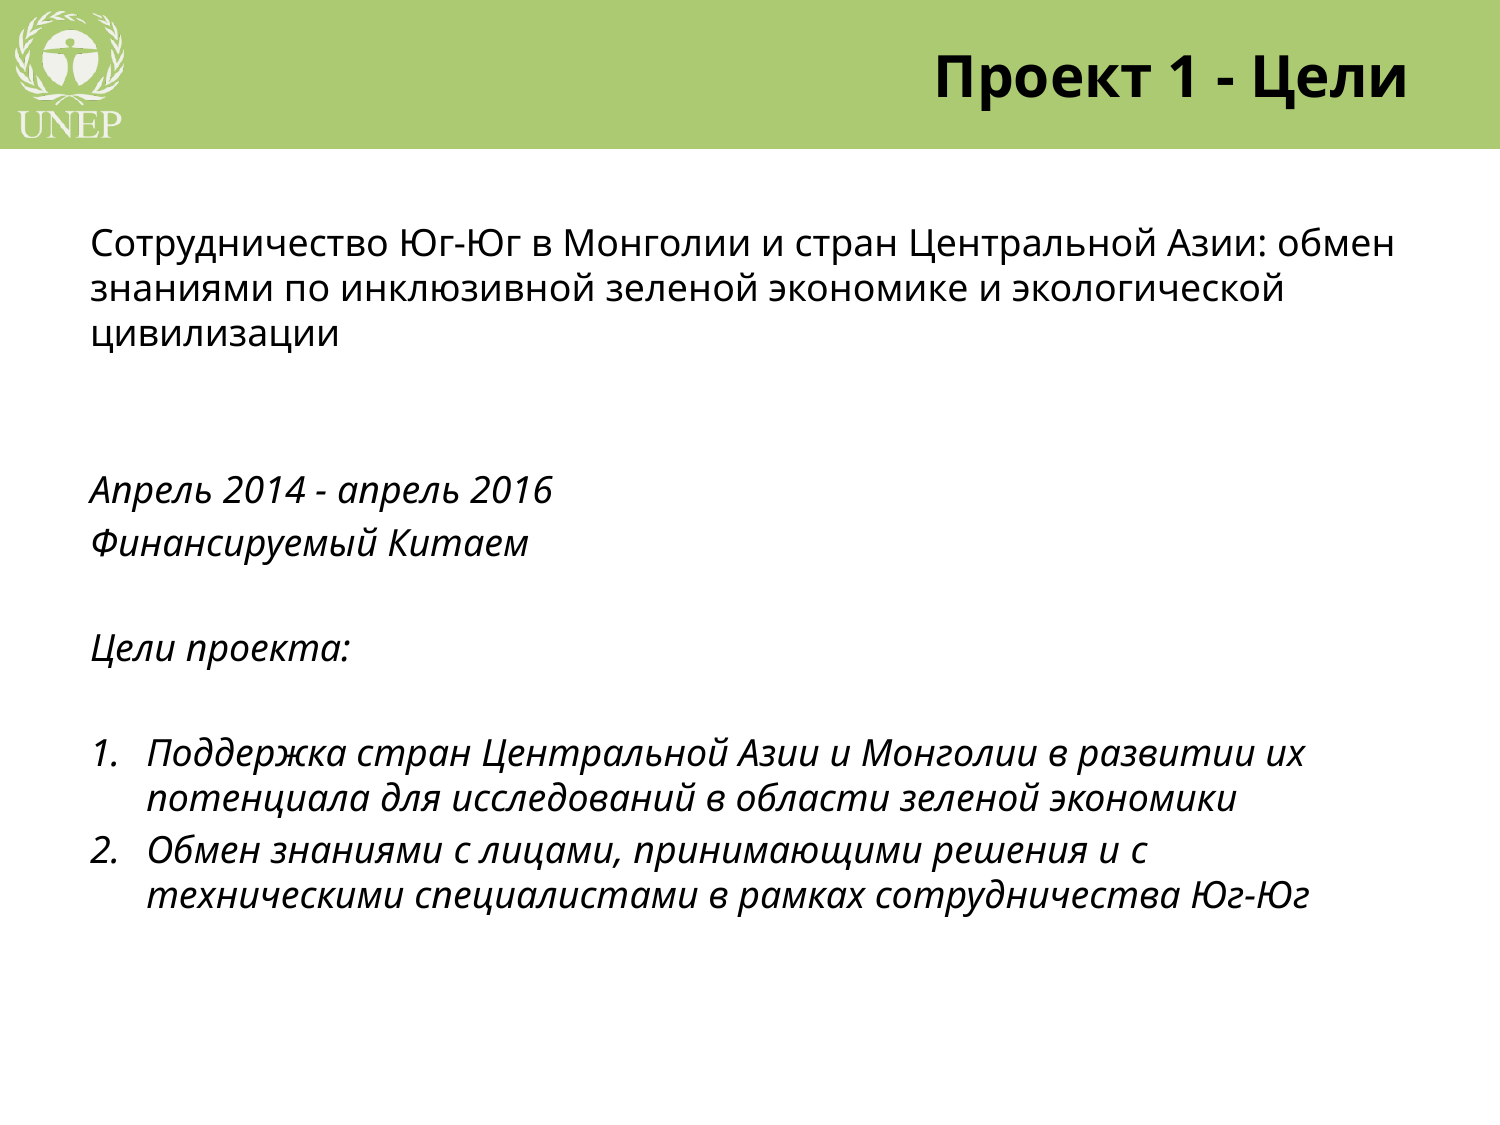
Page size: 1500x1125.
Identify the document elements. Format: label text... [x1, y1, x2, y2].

list Сотрудничество Юг-Юг в Монголии и стран Центральной Азии: обмен знаниями по инклюзивной зеленой экономике и экологической цивилизации Апрель 2014 - апрель 2016 Финансируемый Китаем Цели проекта: Поддержка стран Центральной Азии и Монголии в развитии их потенциала для исследований в области зеленой экономики Обмен знаниями с лицами, принимающими решения и с техническими специалистами в рамках сотрудничества Юг-Юг [75, 211, 1425, 1005]
title Проект 1 - Цели [203, 0, 1425, 149]
picture [15, 11, 124, 138]
